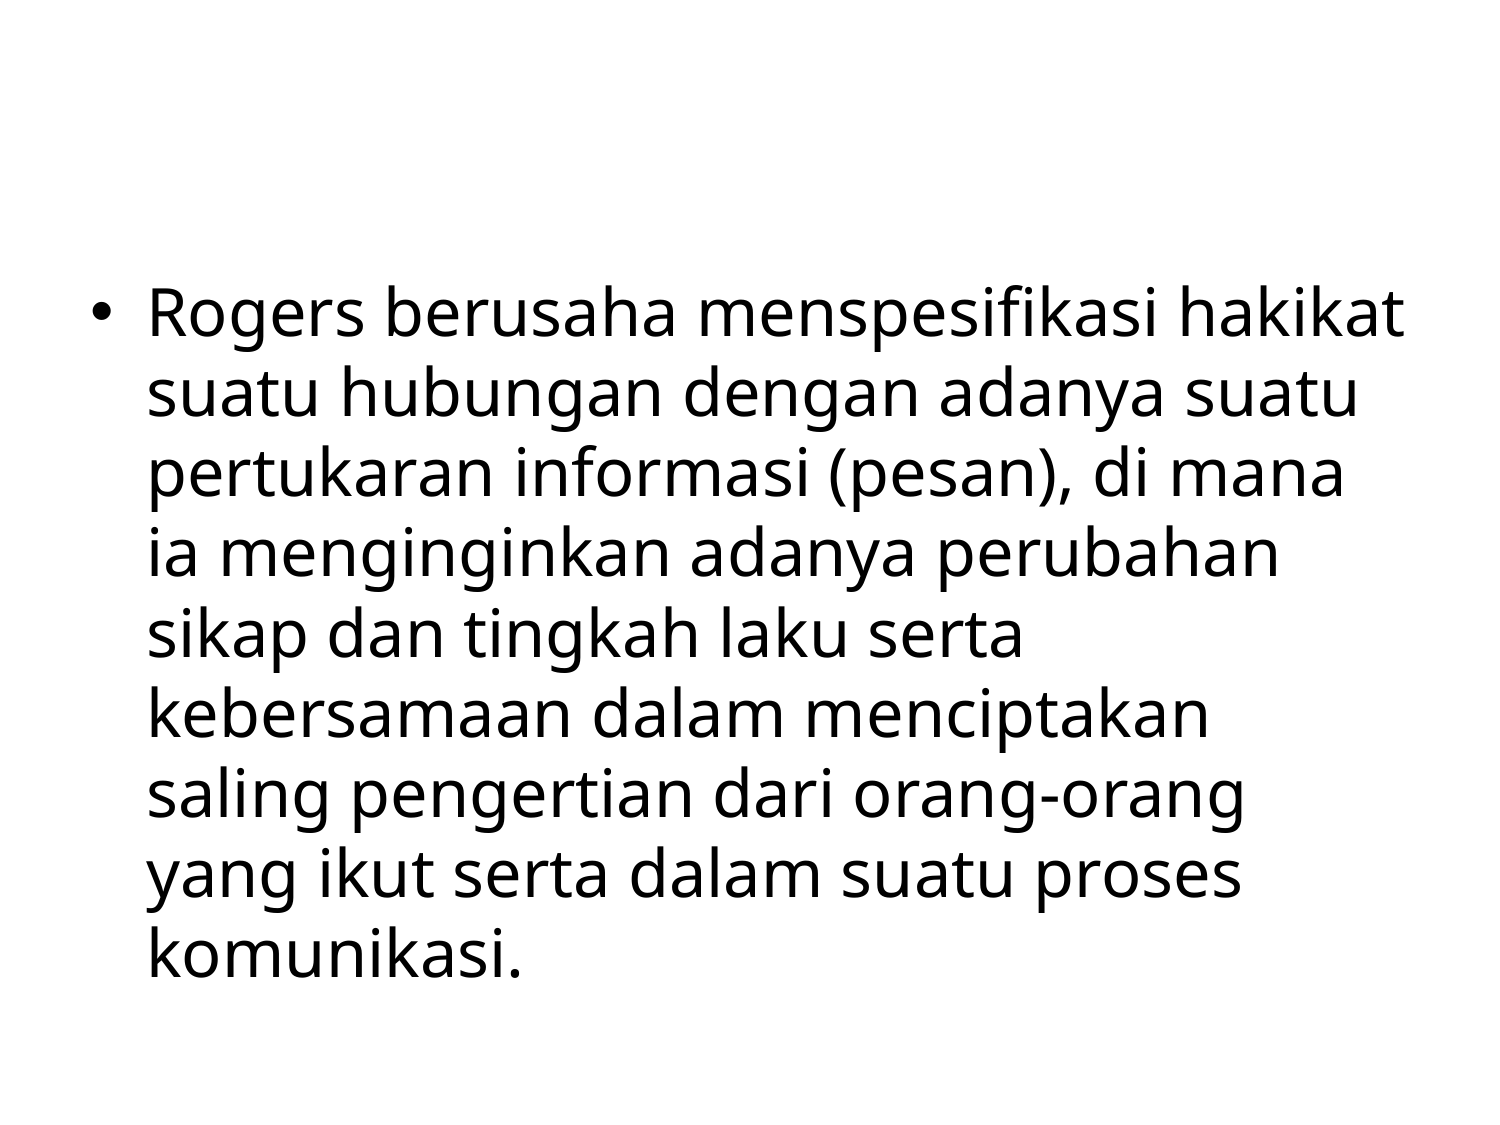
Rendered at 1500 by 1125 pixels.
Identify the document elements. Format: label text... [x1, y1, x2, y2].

list Rogers berusaha menspesifikasi hakikat suatu hubungan dengan adanya suatu pertukaran informasi (pesan), di mana ia menginginkan adanya perubahan sikap dan tingkah laku serta kebersamaan dalam menciptakan saling pengertian dari orang-orang yang ikut serta dalam suatu proses komunikasi. [75, 262, 1425, 1005]
